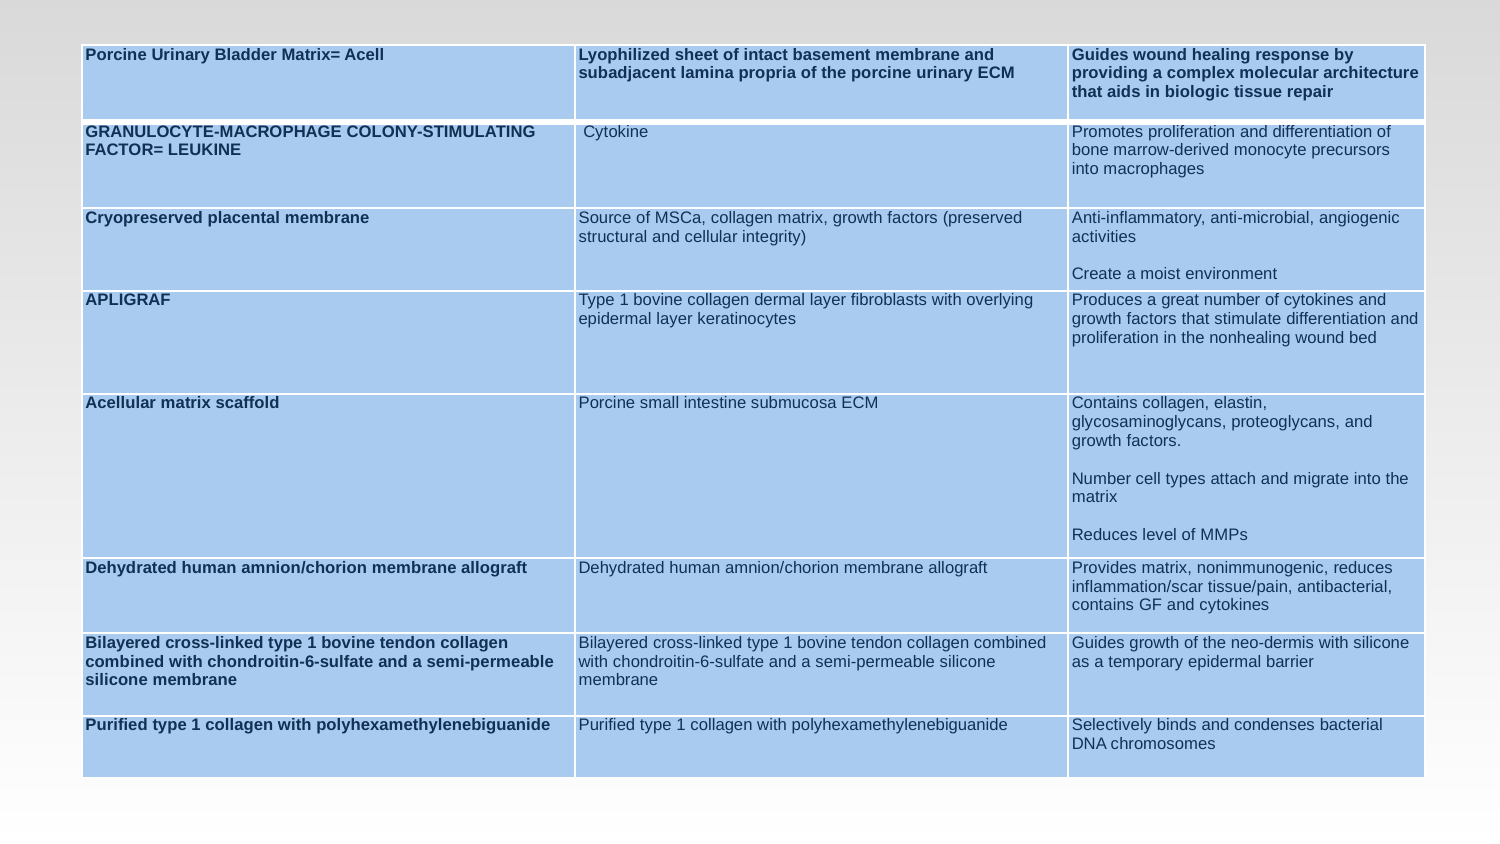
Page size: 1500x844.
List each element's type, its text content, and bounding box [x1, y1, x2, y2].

table_cell Purified type 1 collagen with polyhexamethylenebiguanide [83, 717, 574, 777]
table_cell Bilayered cross-linked type 1 bovine tendon collagen combined with chondroitin-6-sulfate and a semi-permeable silicone membrane [576, 634, 1067, 715]
table_cell Acellular matrix scaffold [83, 395, 574, 557]
table_cell Porcine small intestine submucosa ECM [576, 395, 1067, 557]
table_cell Cytokine [576, 125, 1067, 207]
table_cell Produces a great number of cytokines and growth factors that stimulate differentiation and proliferation in the nonhealing wound bed [1069, 292, 1424, 393]
table_cell Purified type 1 collagen with polyhexamethylenebiguanide [576, 717, 1067, 777]
table_cell Selectively binds and condenses bacterial DNA chromosomes [1069, 717, 1424, 777]
table_cell Type 1 bovine collagen dermal layer fibroblasts with overlying epidermal layer keratinocytes [576, 292, 1067, 393]
table_header Porcine Urinary Bladder Matrix= Acell [83, 46, 574, 119]
table_cell Cryopreserved placental membrane [83, 209, 574, 290]
table_cell Bilayered cross-linked type 1 bovine tendon collagen combined with chondroitin-6-sulfate and a semi-permeable silicone membrane [83, 634, 574, 715]
table_cell Provides matrix, nonimmunogenic, reduces inflammation/scar tissue/pain, antibacterial, contains GF and cytokines [1069, 559, 1424, 632]
table_cell Anti-inflammatory, anti-microbial, angiogenic activities Create a moist environment [1069, 209, 1424, 290]
table_cell Contains collagen, elastin, glycosaminoglycans, proteoglycans, and growth factors. Number cell types attach and migrate into the matrix Reduces level of MMPs [1069, 395, 1424, 557]
table_cell Guides growth of the neo-dermis with silicone as a temporary epidermal barrier [1069, 634, 1424, 715]
table_header Lyophilized sheet of intact basement membrane and subadjacent lamina propria of the porcine urinary ECM [576, 46, 1067, 119]
table_cell Source of MSCa, collagen matrix, growth factors (preserved structural and cellular integrity) [576, 209, 1067, 290]
table_cell APLIGRAF [83, 292, 574, 393]
table_header Guides wound healing response by providing a complex molecular architecture that aids in biologic tissue repair [1069, 46, 1424, 119]
table_cell Promotes proliferation and differentiation of bone marrow-derived monocyte precursors into macrophages [1069, 125, 1424, 207]
table_cell GRANULOCYTE-MACROPHAGE COLONY-STIMULATING FACTOR= LEUKINE [83, 125, 574, 207]
table_cell Dehydrated human amnion/chorion membrane allograft [83, 559, 574, 632]
table_cell Dehydrated human amnion/chorion membrane allograft [576, 559, 1067, 632]
